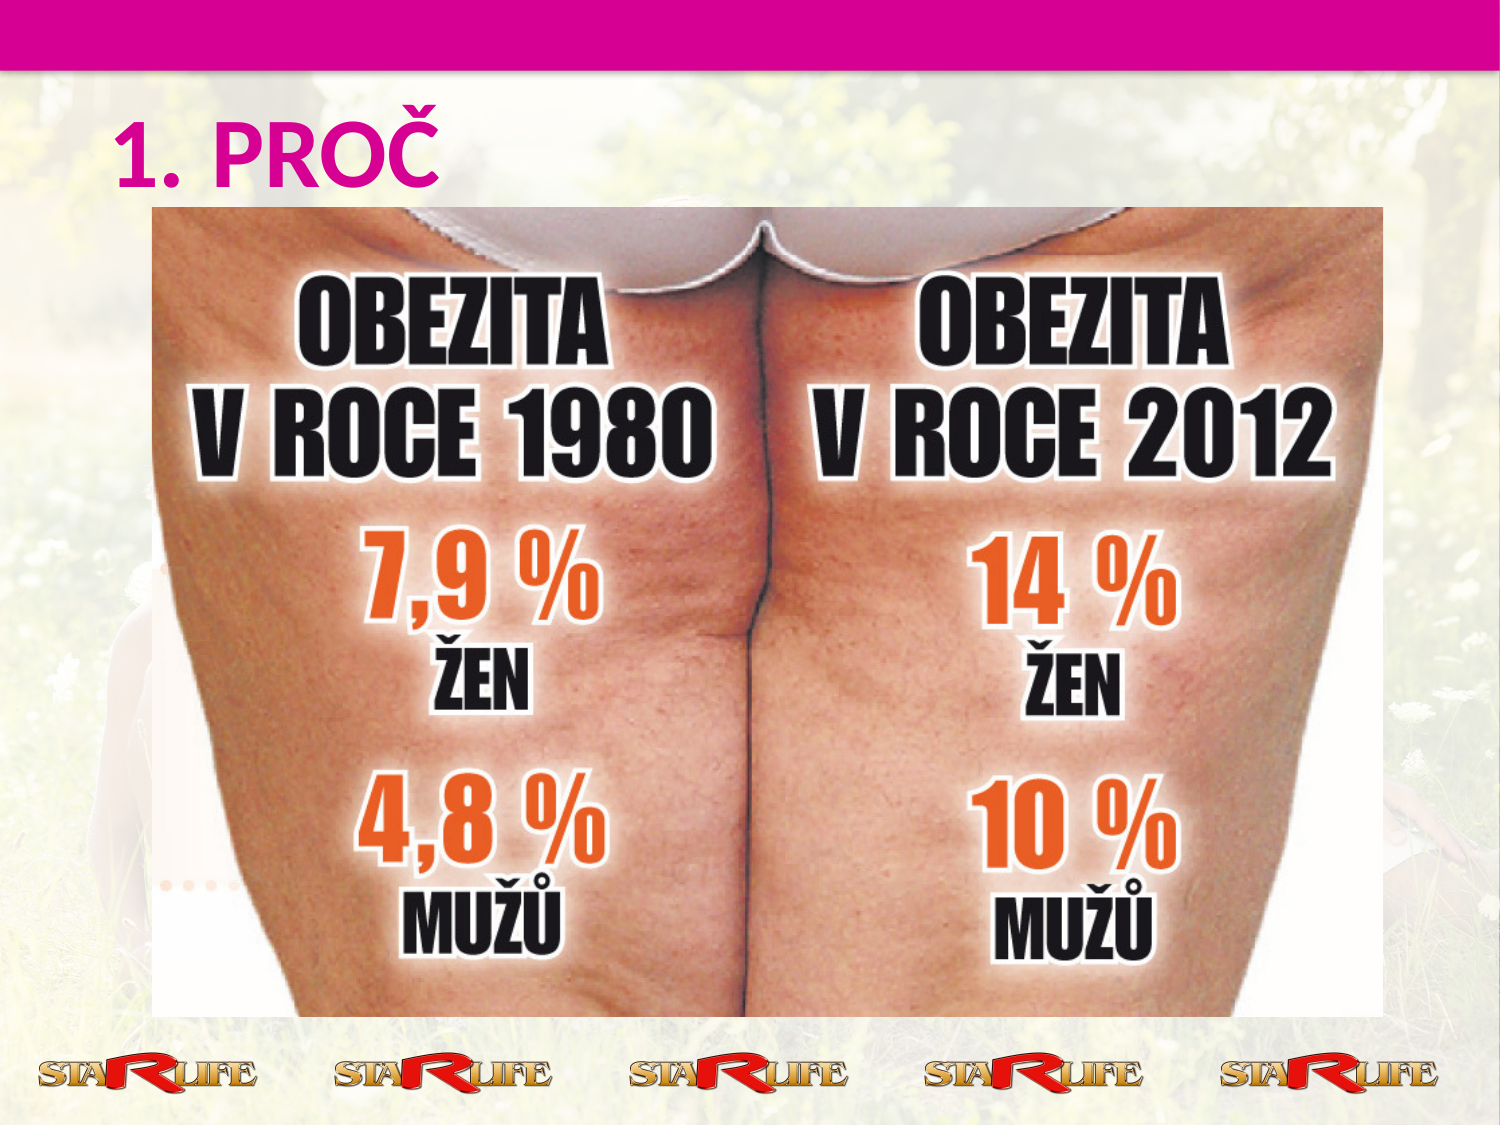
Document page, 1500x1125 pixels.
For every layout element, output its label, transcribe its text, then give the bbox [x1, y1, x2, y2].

picture [151, 207, 1384, 1017]
picture [1220, 1052, 1440, 1095]
text_box PROČ [93, 80, 478, 206]
picture [38, 1052, 259, 1095]
picture [629, 1052, 850, 1095]
picture [334, 1052, 554, 1095]
picture [924, 1052, 1145, 1095]
